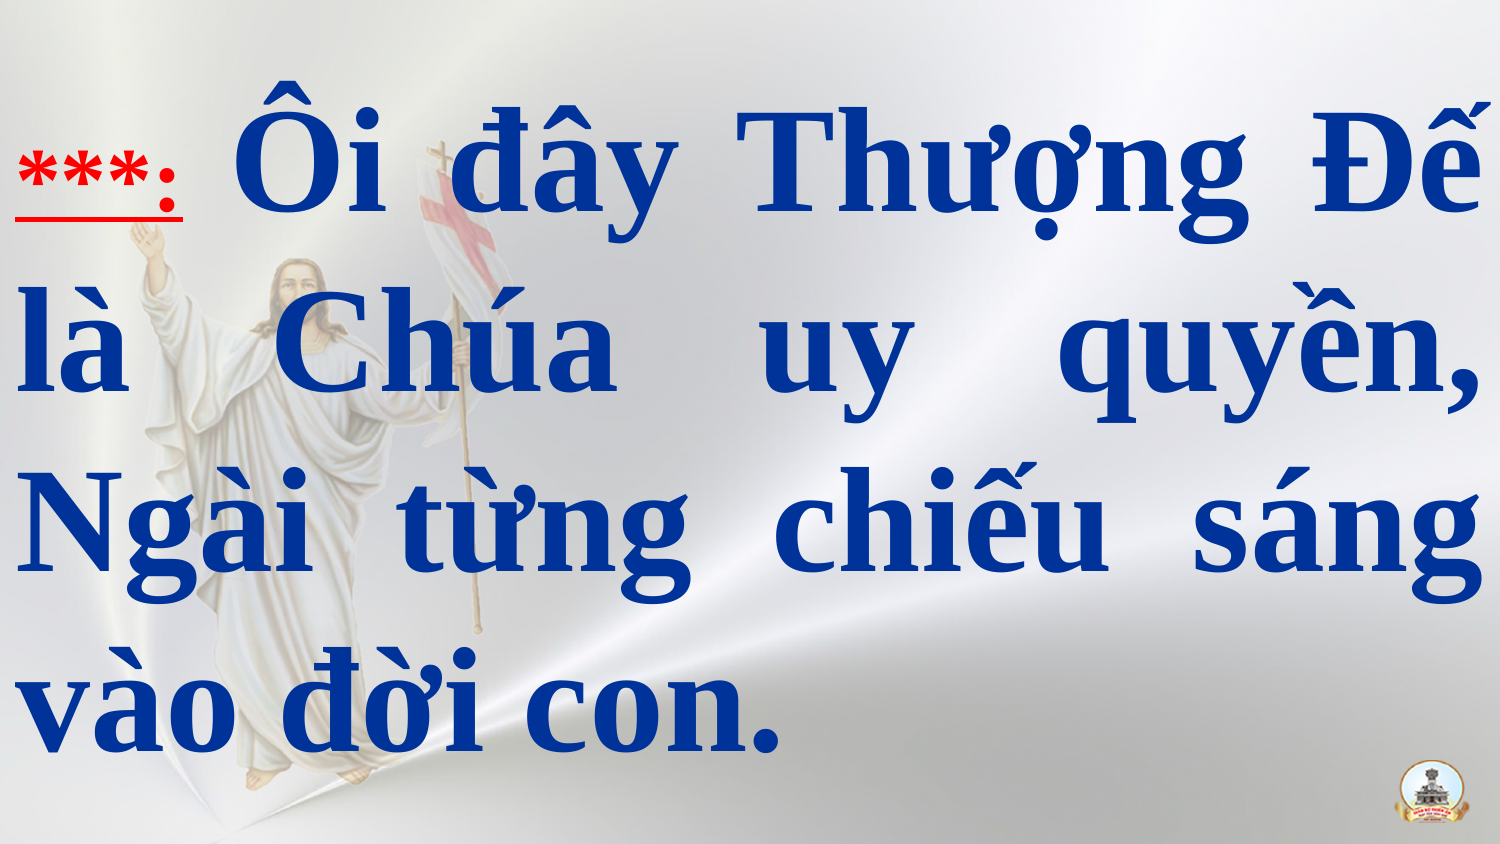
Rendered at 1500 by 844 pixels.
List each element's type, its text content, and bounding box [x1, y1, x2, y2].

title ***: Ôi đây Thượng Đế là Chúa uy quyền, Ngài từng chiếu sáng vào đời con. [0, 0, 1500, 844]
